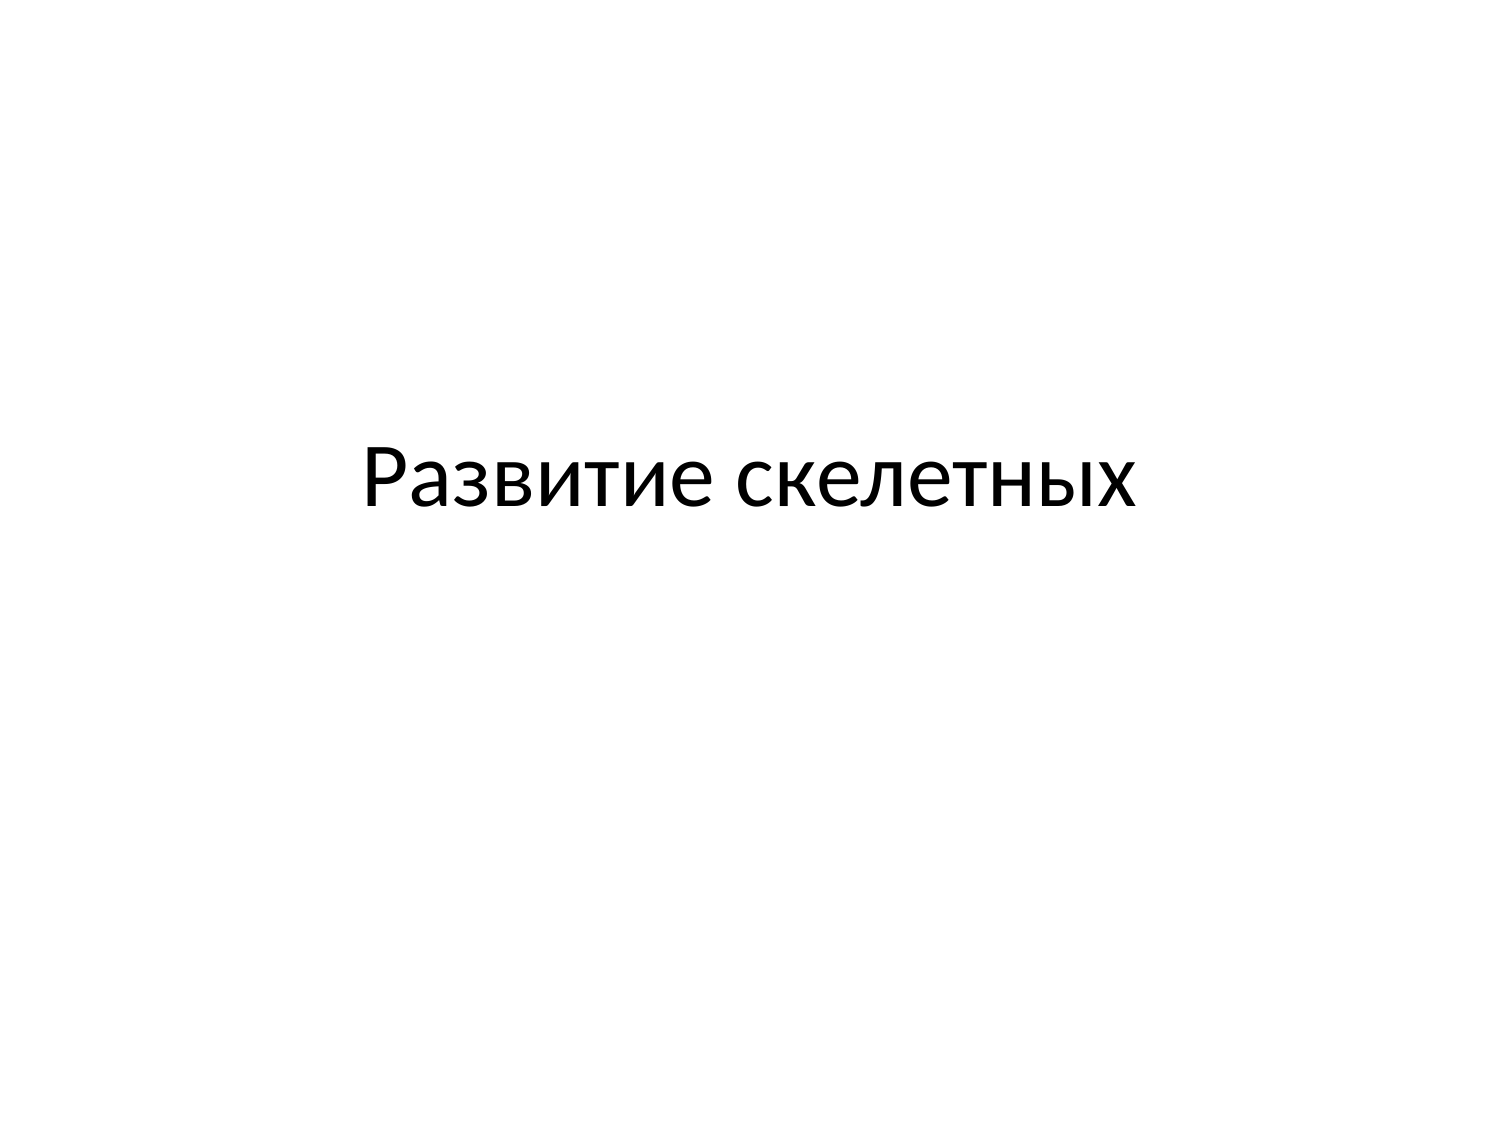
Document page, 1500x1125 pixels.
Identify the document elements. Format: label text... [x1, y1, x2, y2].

title Развитие скелетных [112, 349, 1388, 591]
